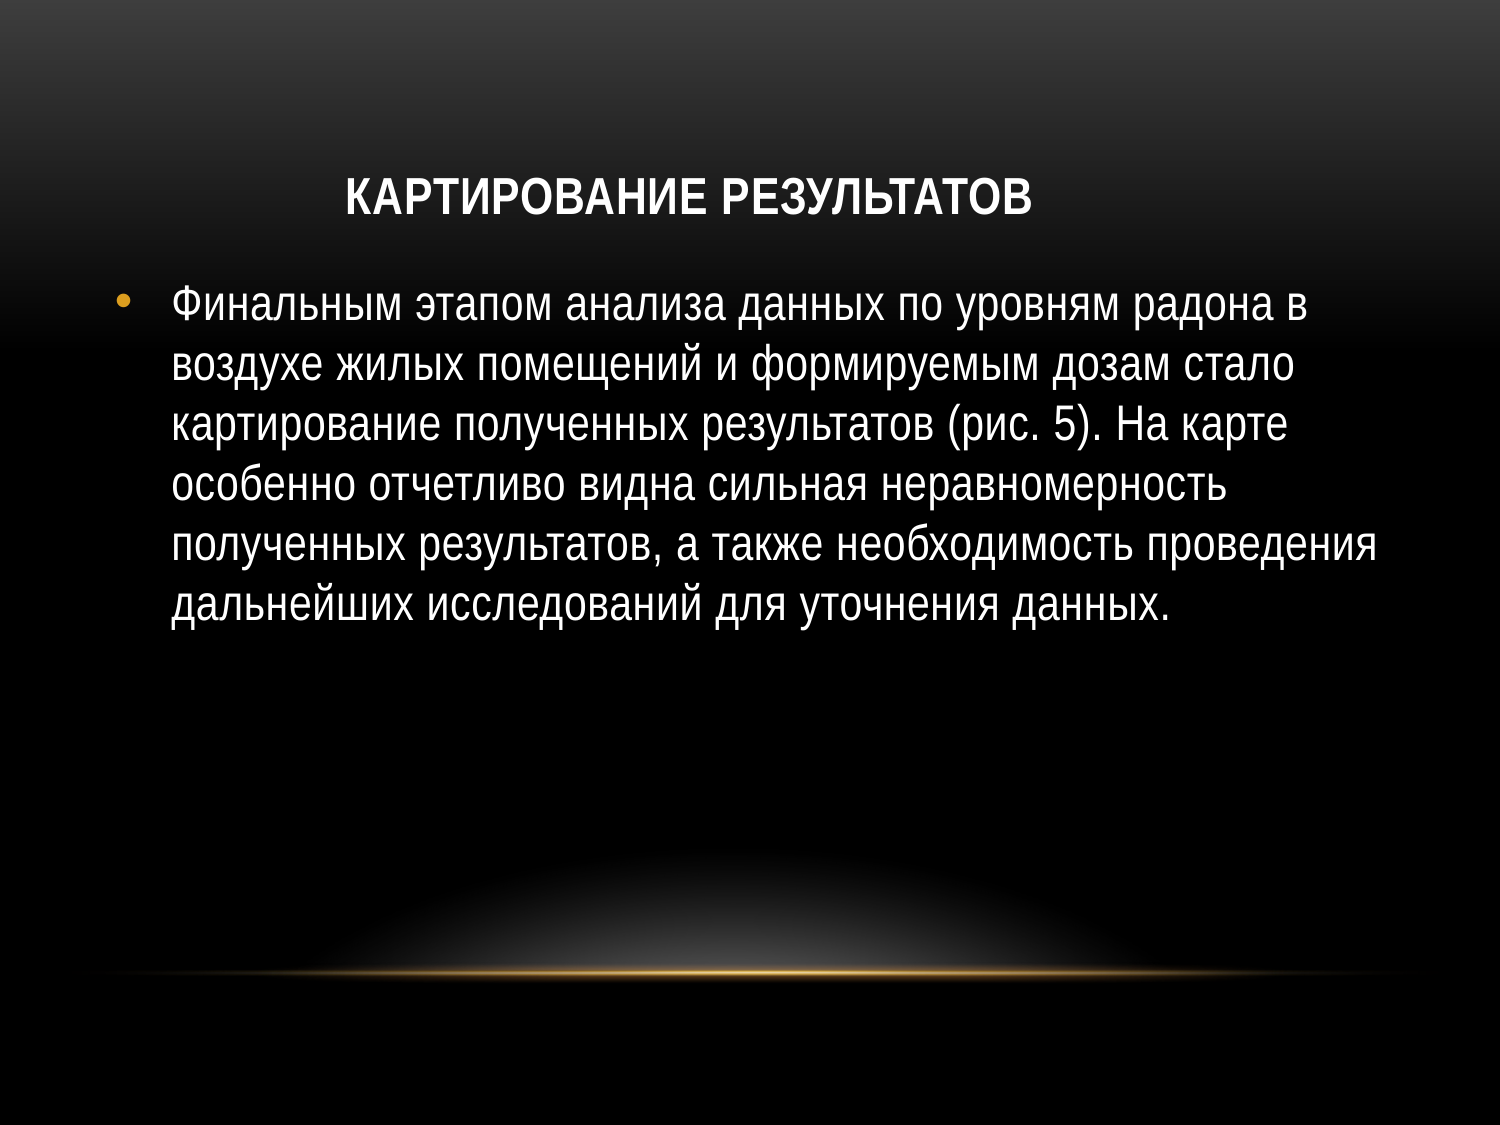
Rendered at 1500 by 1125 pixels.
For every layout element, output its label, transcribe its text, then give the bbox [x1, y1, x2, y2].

title Картирование результатов [99, 45, 1400, 233]
picture [0, 0, 1500, 1125]
list Финальным этапом анализа данных по уровням радона в воздухе жилых помещений и формируемым дозам стало картирование полученных результатов (рис. 5). На карте особенно отчетливо видна сильная неравномерность полученных результатов, а также необходимость проведения дальнейших исследований для уточнения данных. [99, 262, 1400, 938]
